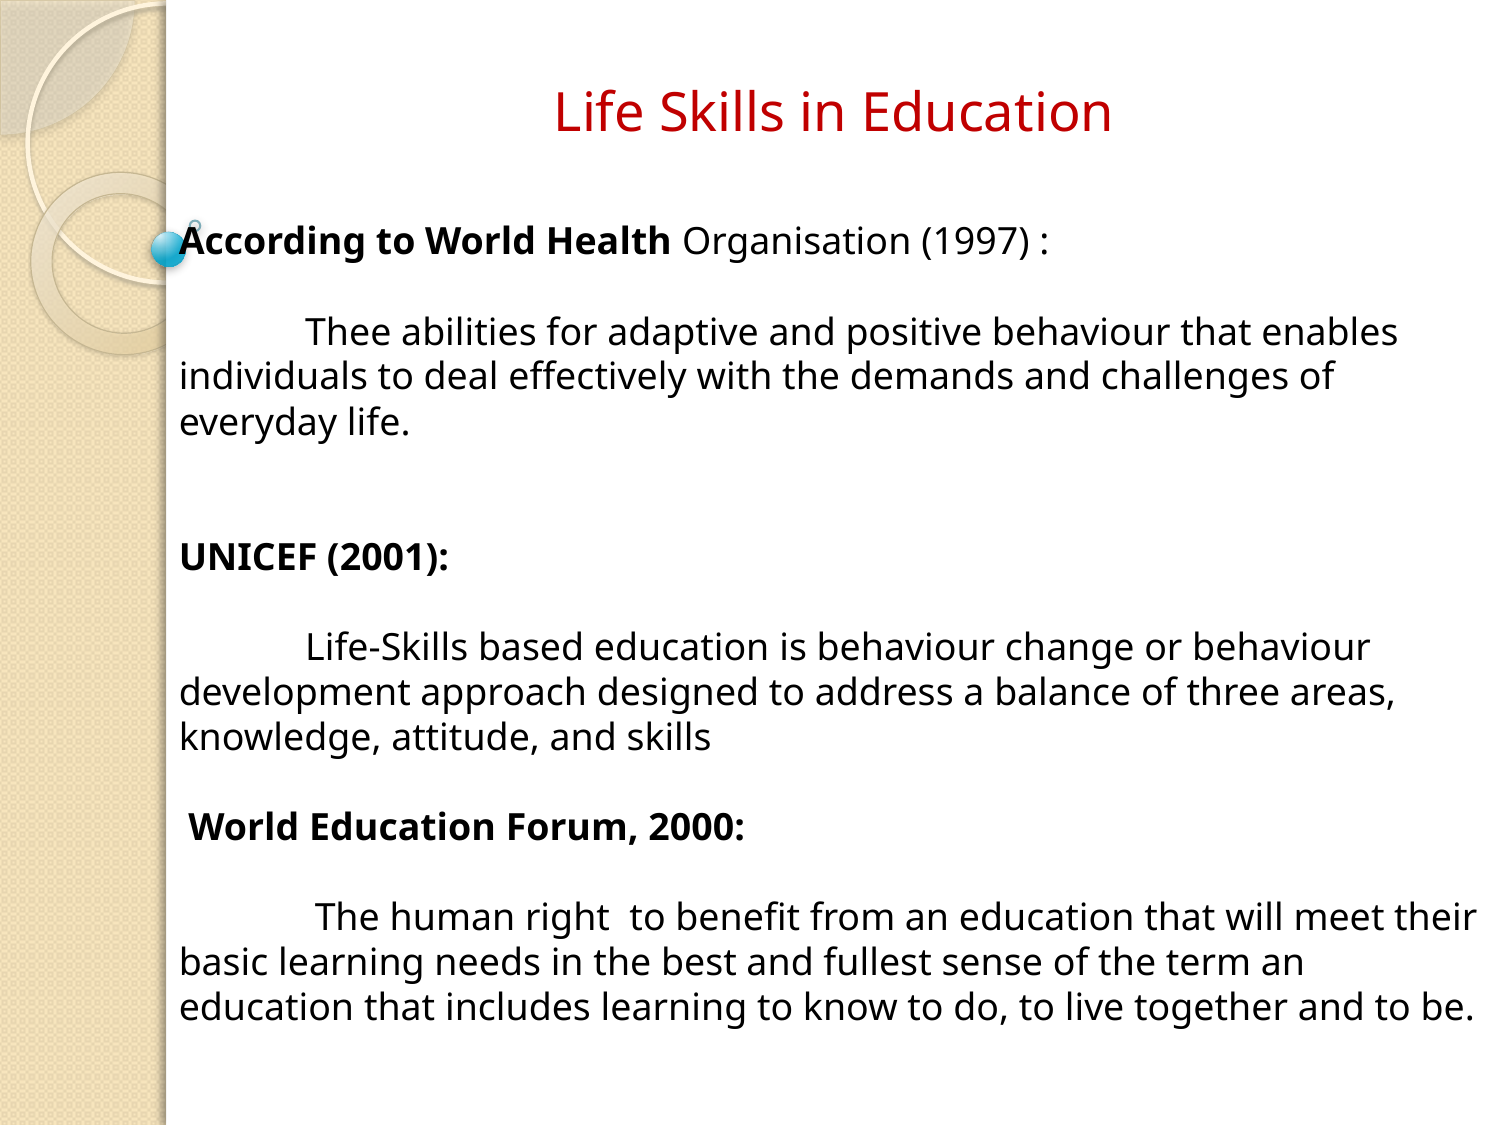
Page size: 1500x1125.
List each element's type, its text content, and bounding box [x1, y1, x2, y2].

subtitle Life Skills in Education [164, 0, 1500, 288]
title According to World Health Organisation (1997) : Thee abilities for adaptive and positive behaviour that enables individuals to deal effectively with the demands and challenges of everyday life. UNICEF (2001): Life-Skills based education is behaviour change or behaviour development approach designed to address a balance of three areas, knowledge, attitude, and skills World Education Forum, 2000: The human right to benefit from an education that will meet their basic learning needs in the best and fullest sense of the term an education that includes learning to know to do, to live together and to be. [164, 288, 1500, 1125]
